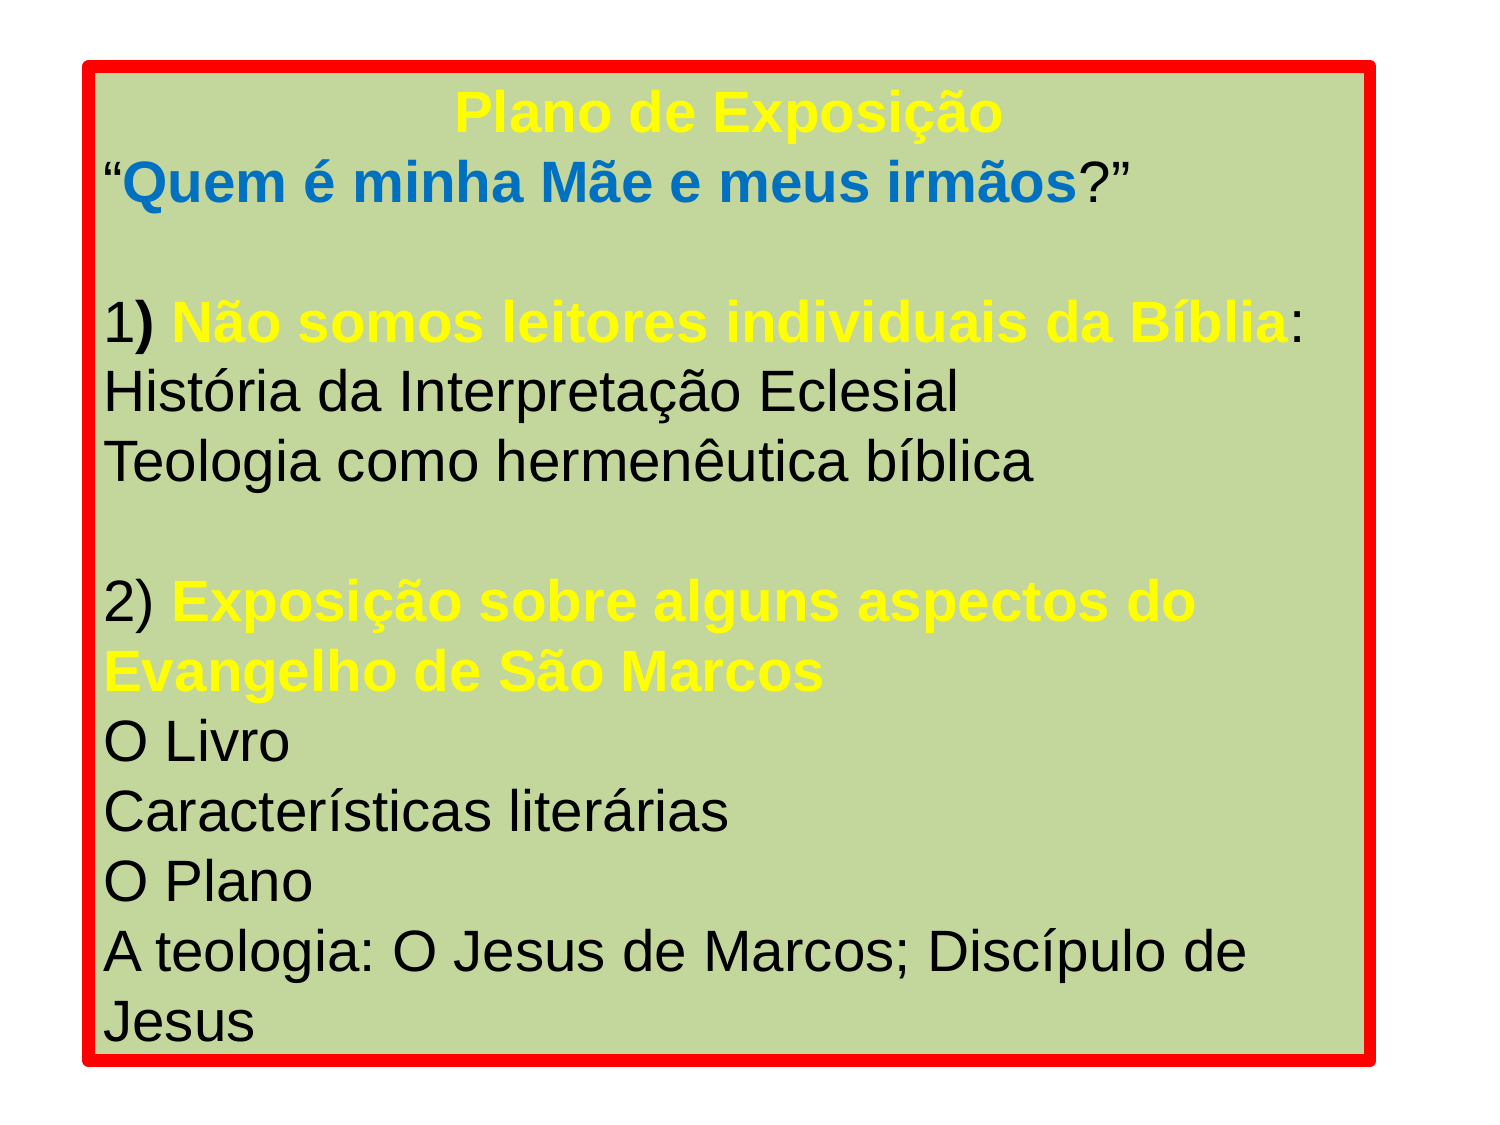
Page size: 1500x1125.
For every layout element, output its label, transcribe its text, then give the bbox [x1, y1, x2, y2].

text_box Plano de Exposição “Quem é minha Mãe e meus irmãos?” 1) Não somos leitores individuais da Bíblia: História da Interpretação Eclesial Teologia como hermenêutica bíblica 2) Exposição sobre alguns aspectos do Evangelho de São Marcos O Livro Características literárias O Plano A teologia: O Jesus de Marcos; Discípulo de Jesus [88, 66, 1371, 1061]
